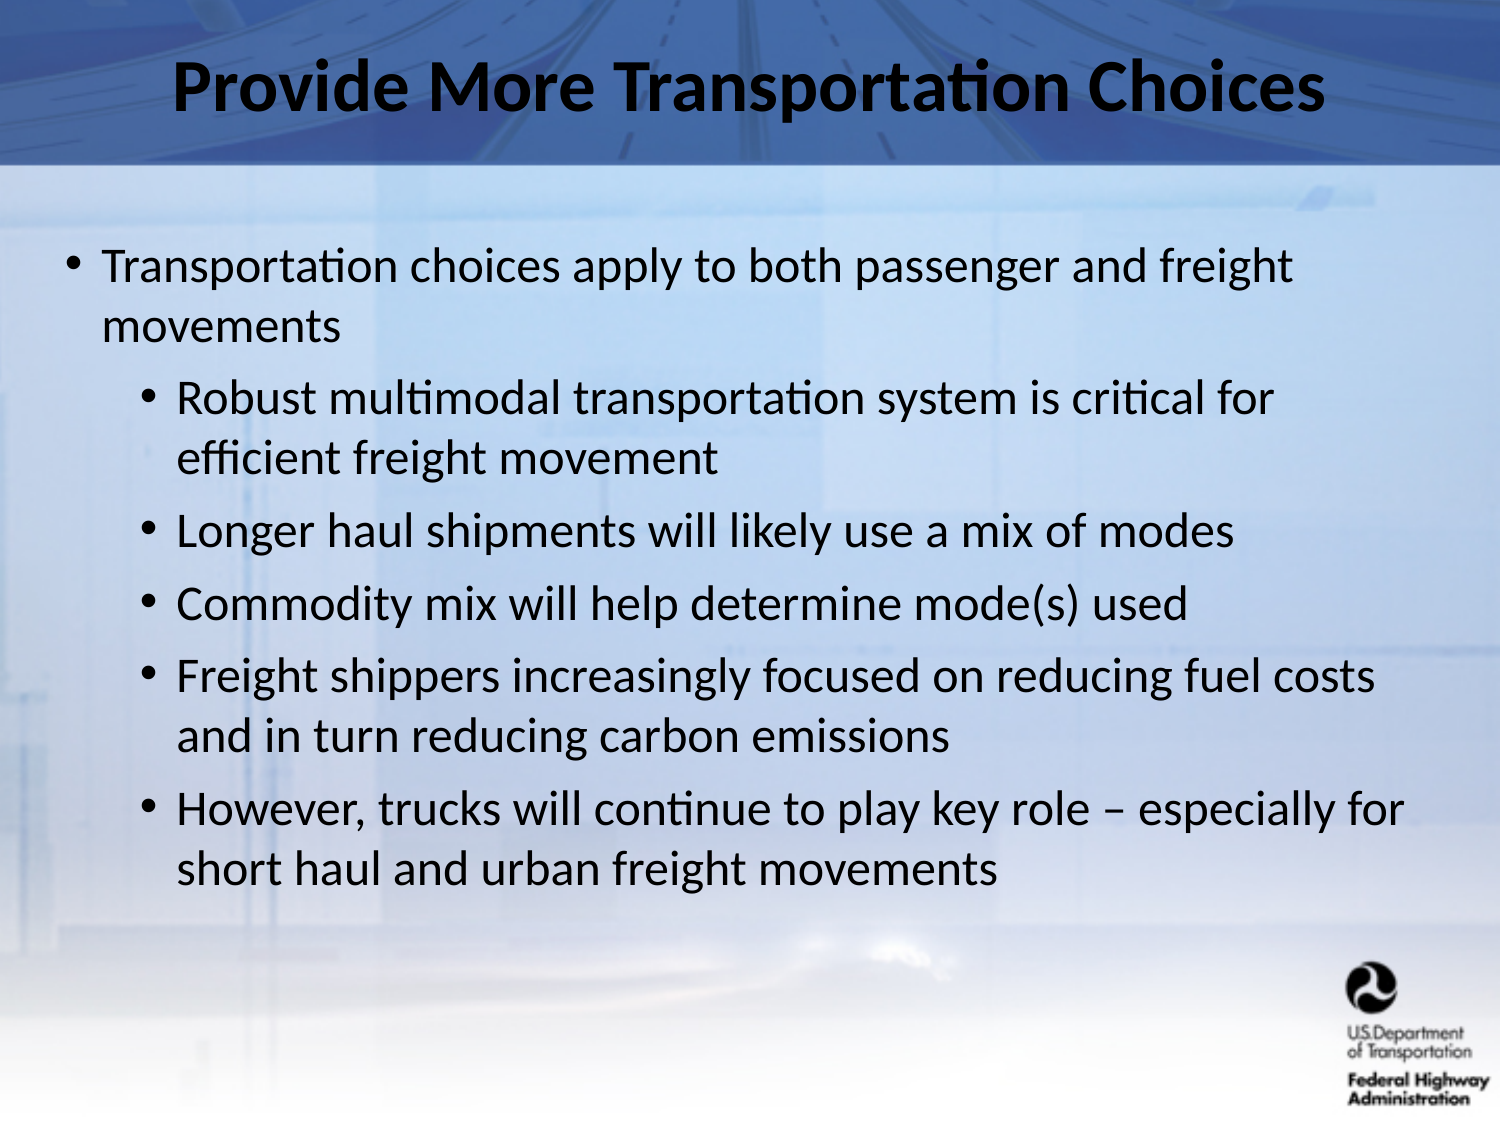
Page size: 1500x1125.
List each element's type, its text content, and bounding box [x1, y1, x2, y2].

picture [0, 0, 1500, 1125]
title Provide More Transportation Choices [49, 0, 1451, 163]
text_box Transportation choices apply to both passenger and freight movements Robust multimodal transportation system is critical for efficient freight movement Longer haul shipments will likely use a mix of modes Commodity mix will help determine mode(s) used Freight shippers increasingly focused on reducing fuel costs and in turn reducing carbon emissions However, trucks will continue to play key role – especially for short haul and urban freight movements [50, 224, 1450, 903]
